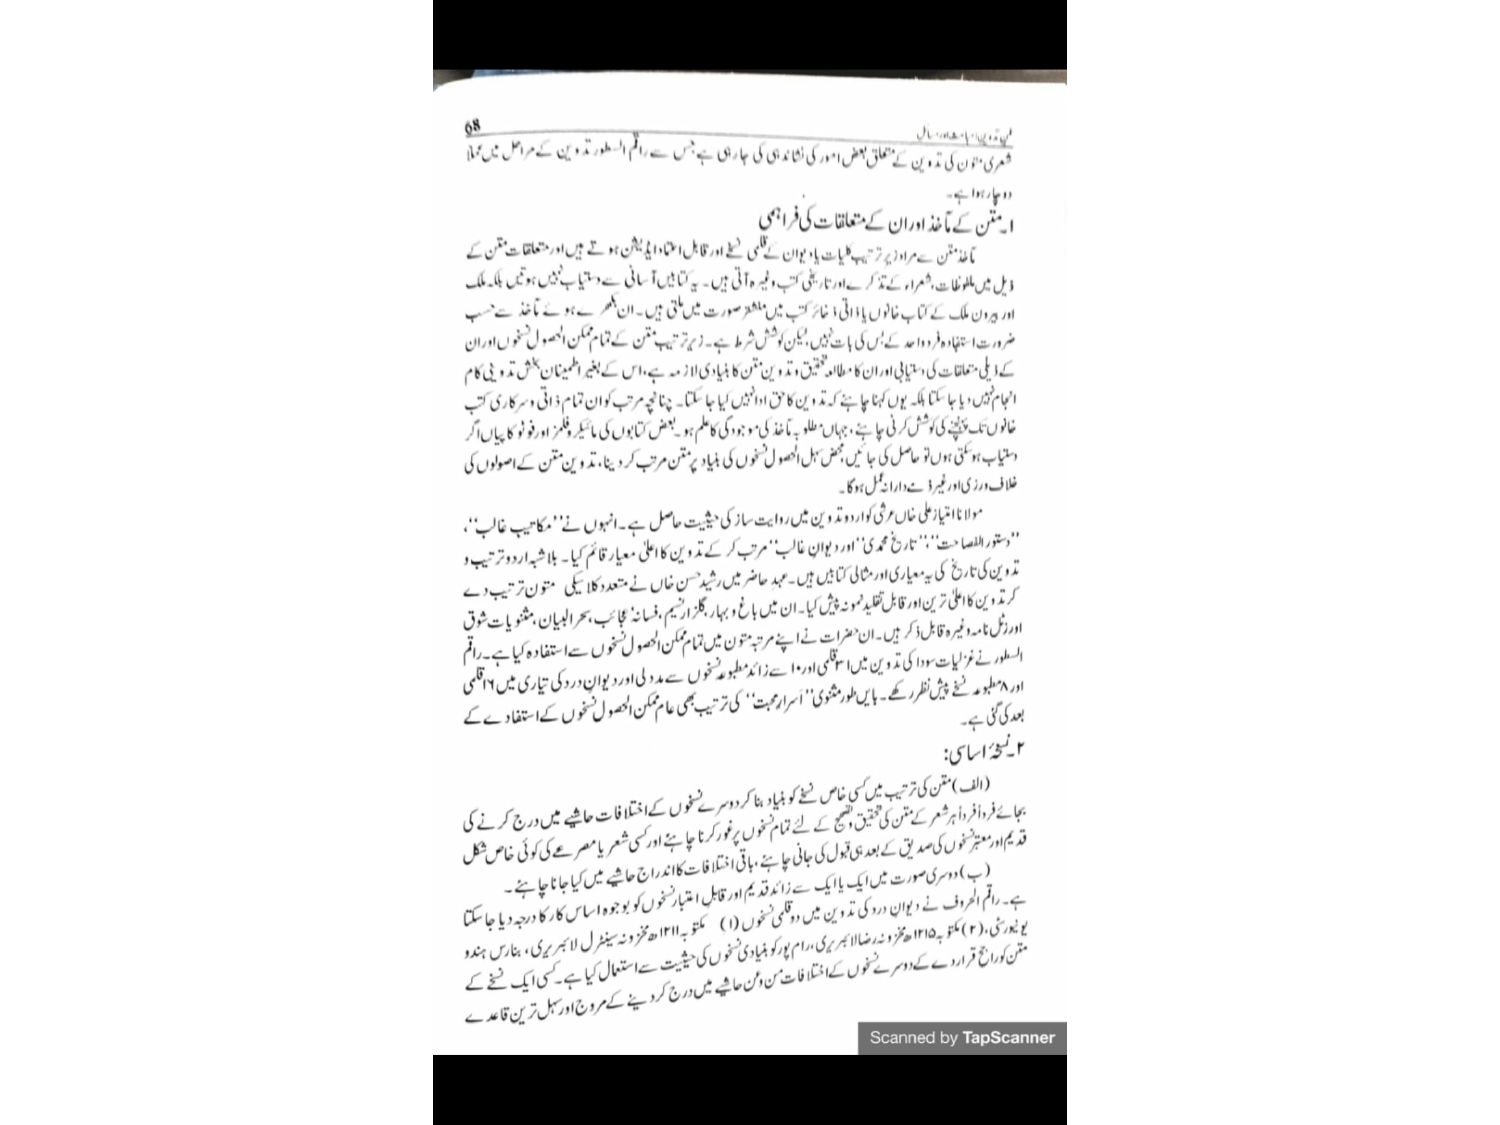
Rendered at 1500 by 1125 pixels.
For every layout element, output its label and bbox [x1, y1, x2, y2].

picture [433, 0, 1067, 1125]
